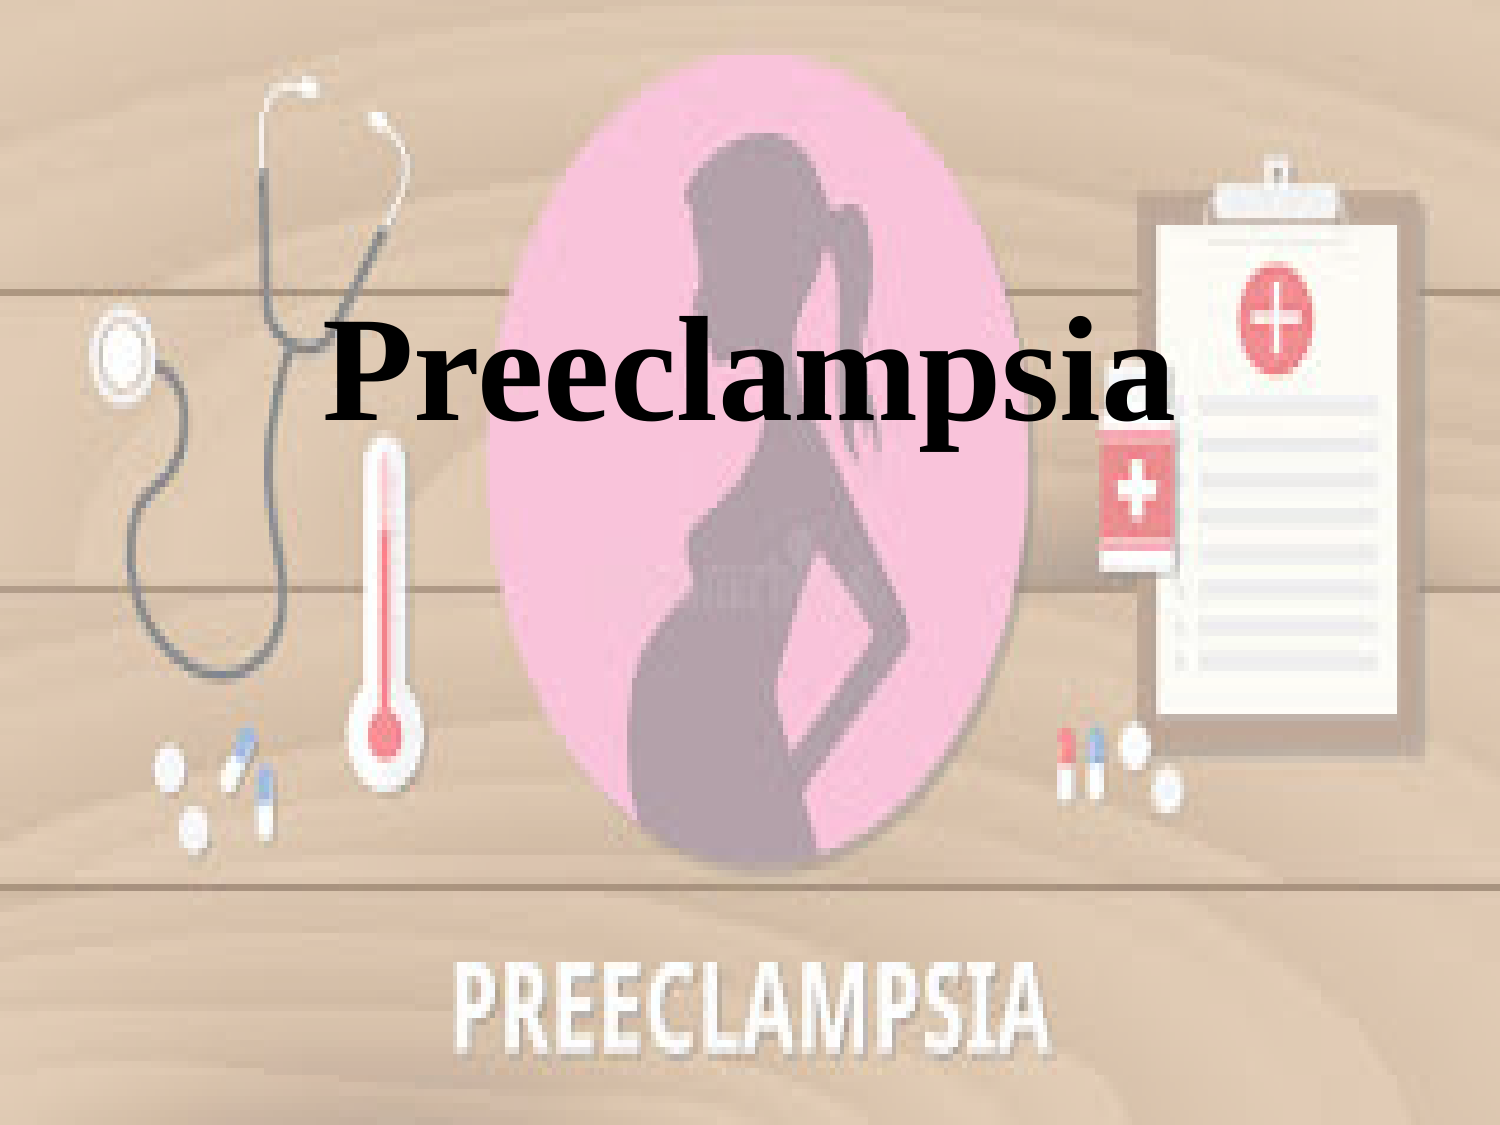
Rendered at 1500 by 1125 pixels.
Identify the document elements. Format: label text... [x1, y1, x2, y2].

list Preeclampsia [75, 262, 1425, 1005]
